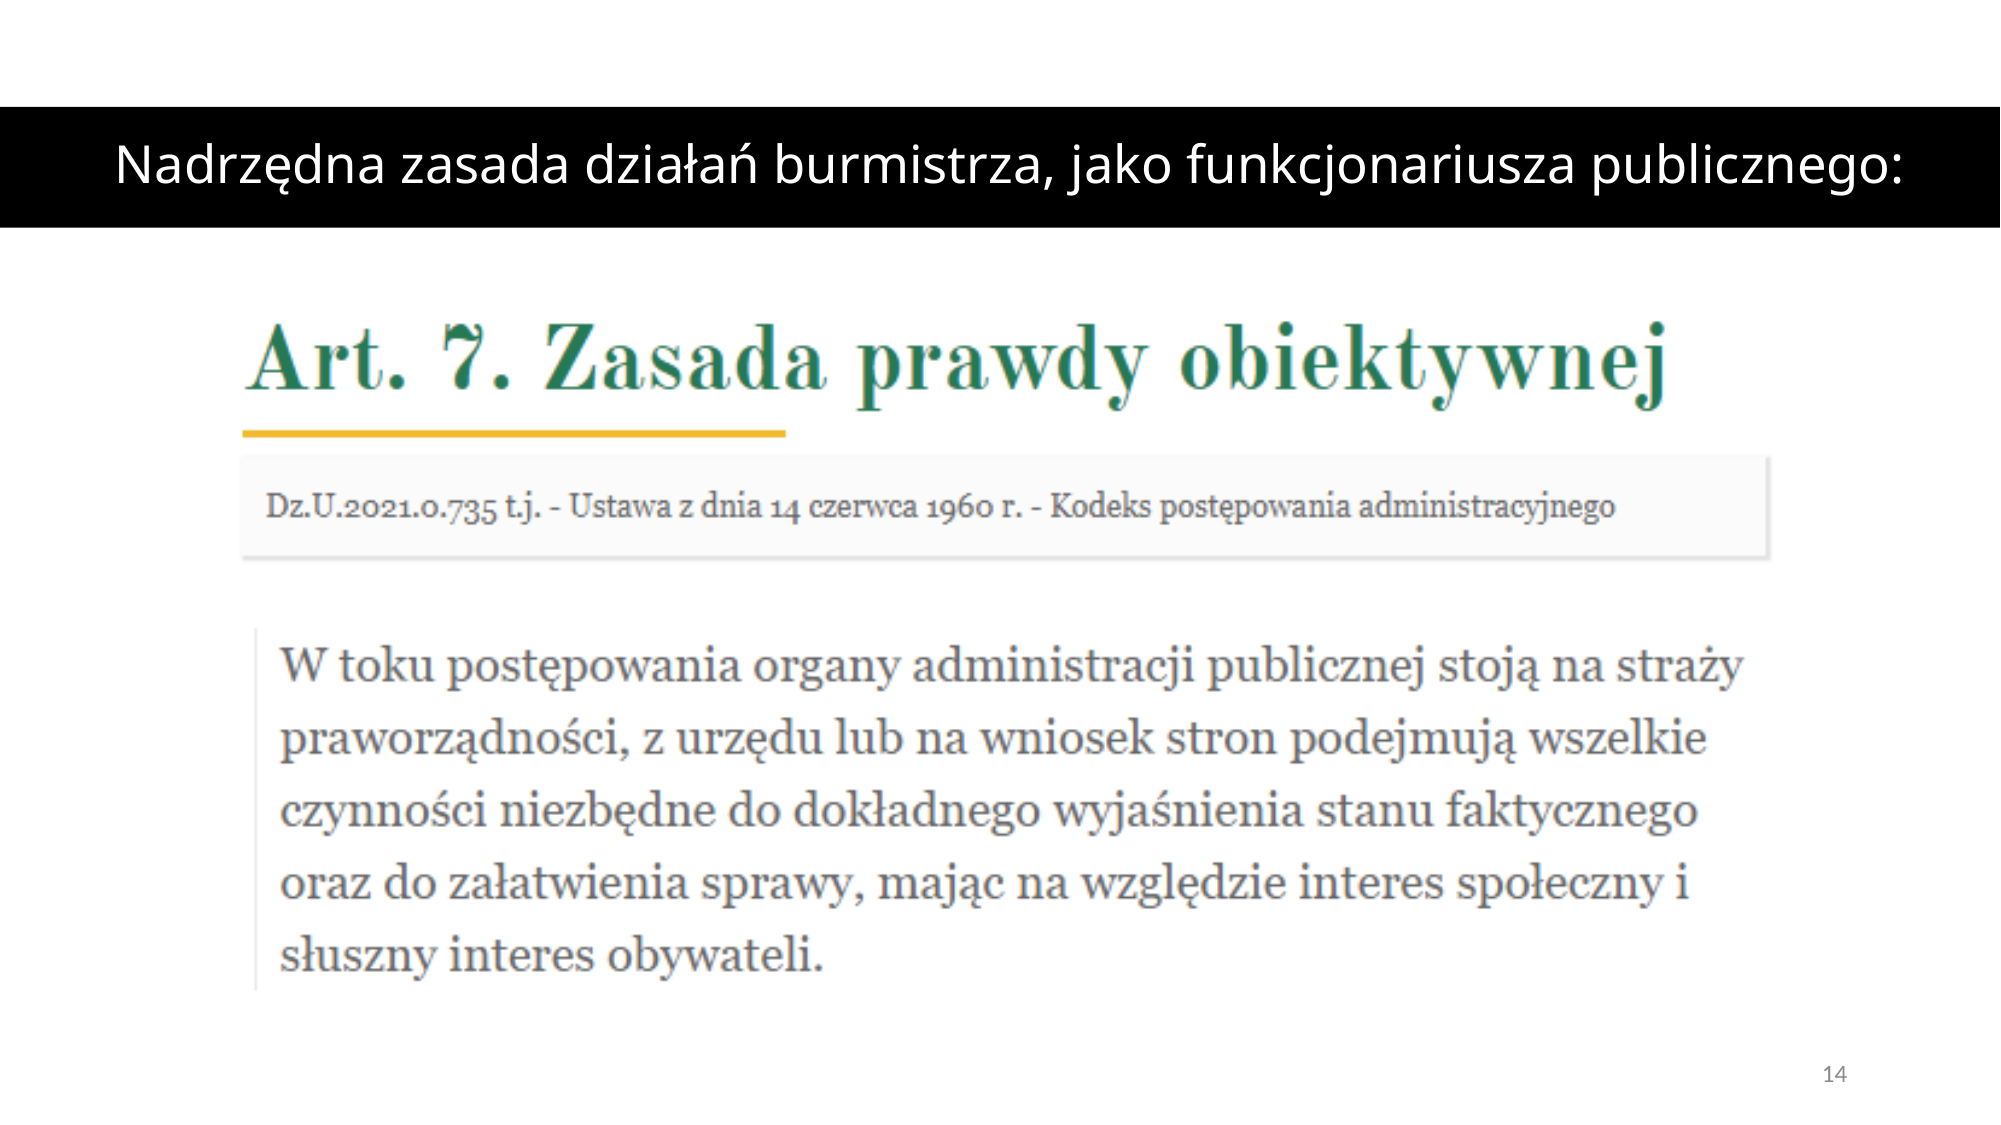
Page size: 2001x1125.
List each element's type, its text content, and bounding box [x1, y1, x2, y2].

text_box Nadrzędna zasada działań burmistrza, jako funkcjonariusza publicznego: [91, 105, 1931, 228]
text_box [0, 106, 2000, 229]
picture [207, 274, 1793, 996]
slide_number 14 [1412, 1042, 1863, 1103]
